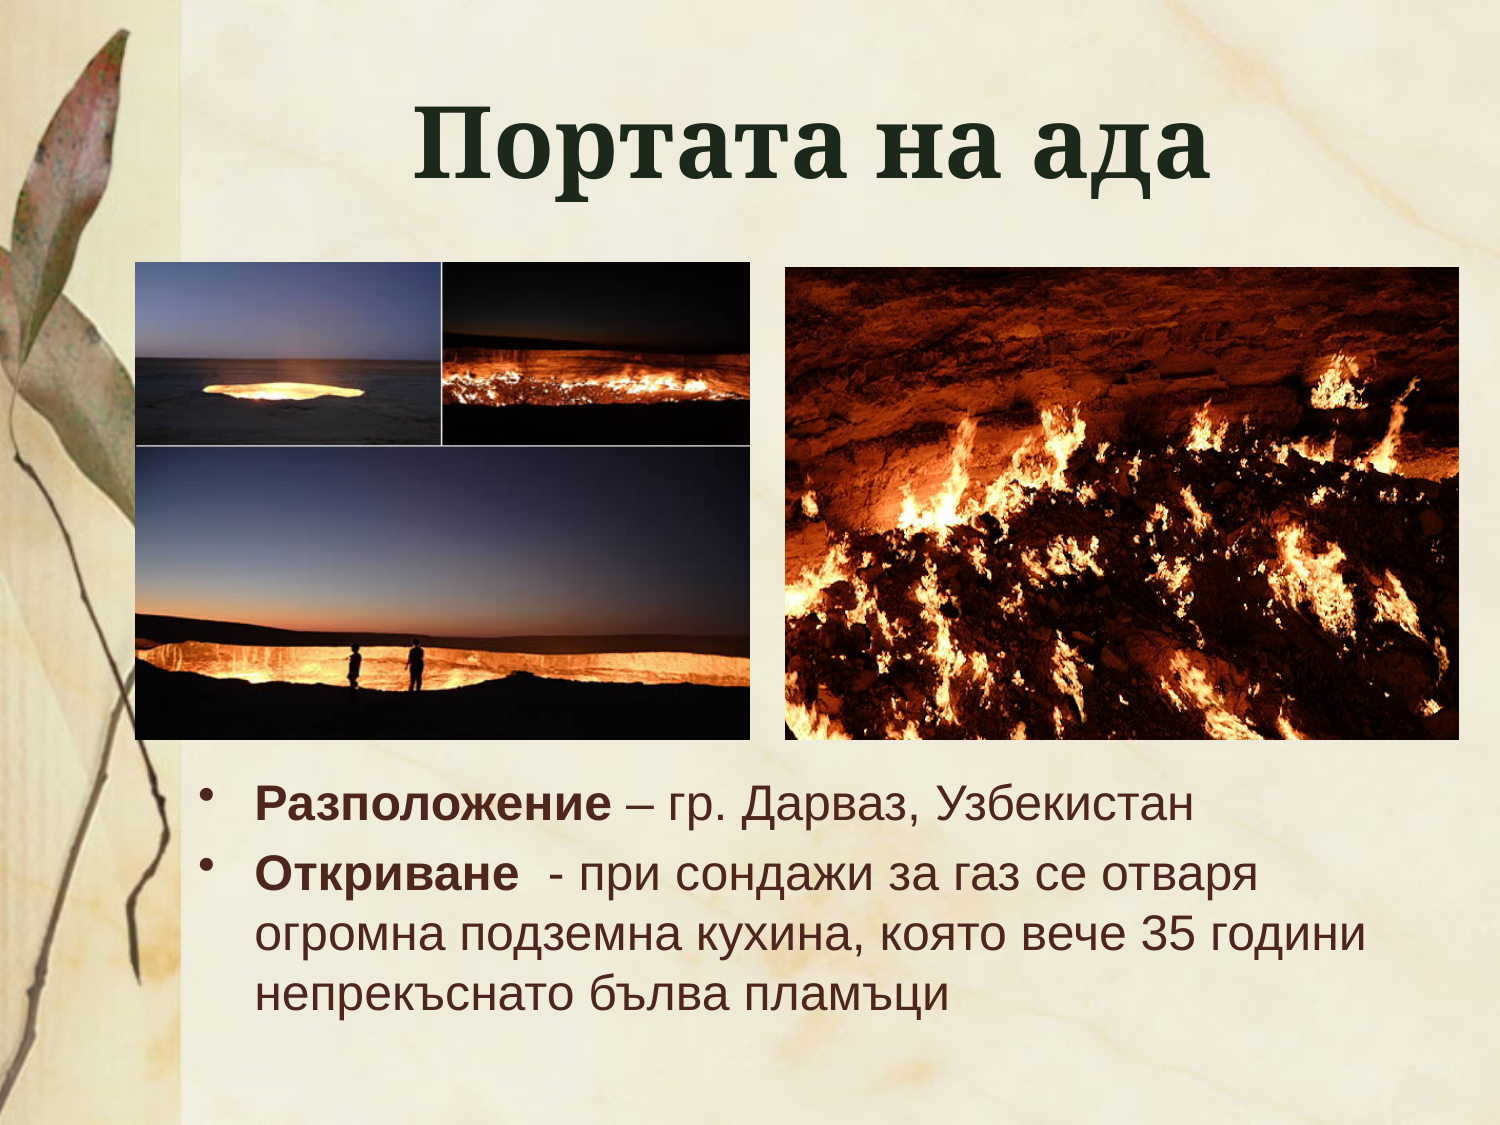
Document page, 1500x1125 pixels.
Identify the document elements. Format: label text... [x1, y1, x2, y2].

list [785, 266, 1460, 740]
title Портата на ада [225, 45, 1425, 233]
picture [0, 0, 1500, 1125]
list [135, 262, 751, 740]
list Разположение – гр. Дарваз, Узбекистан Откриване - при сондажи за газ се отваря огромна подземна кухина, която вече 35 години непрекъснато бълва пламъци [183, 763, 1425, 1059]
